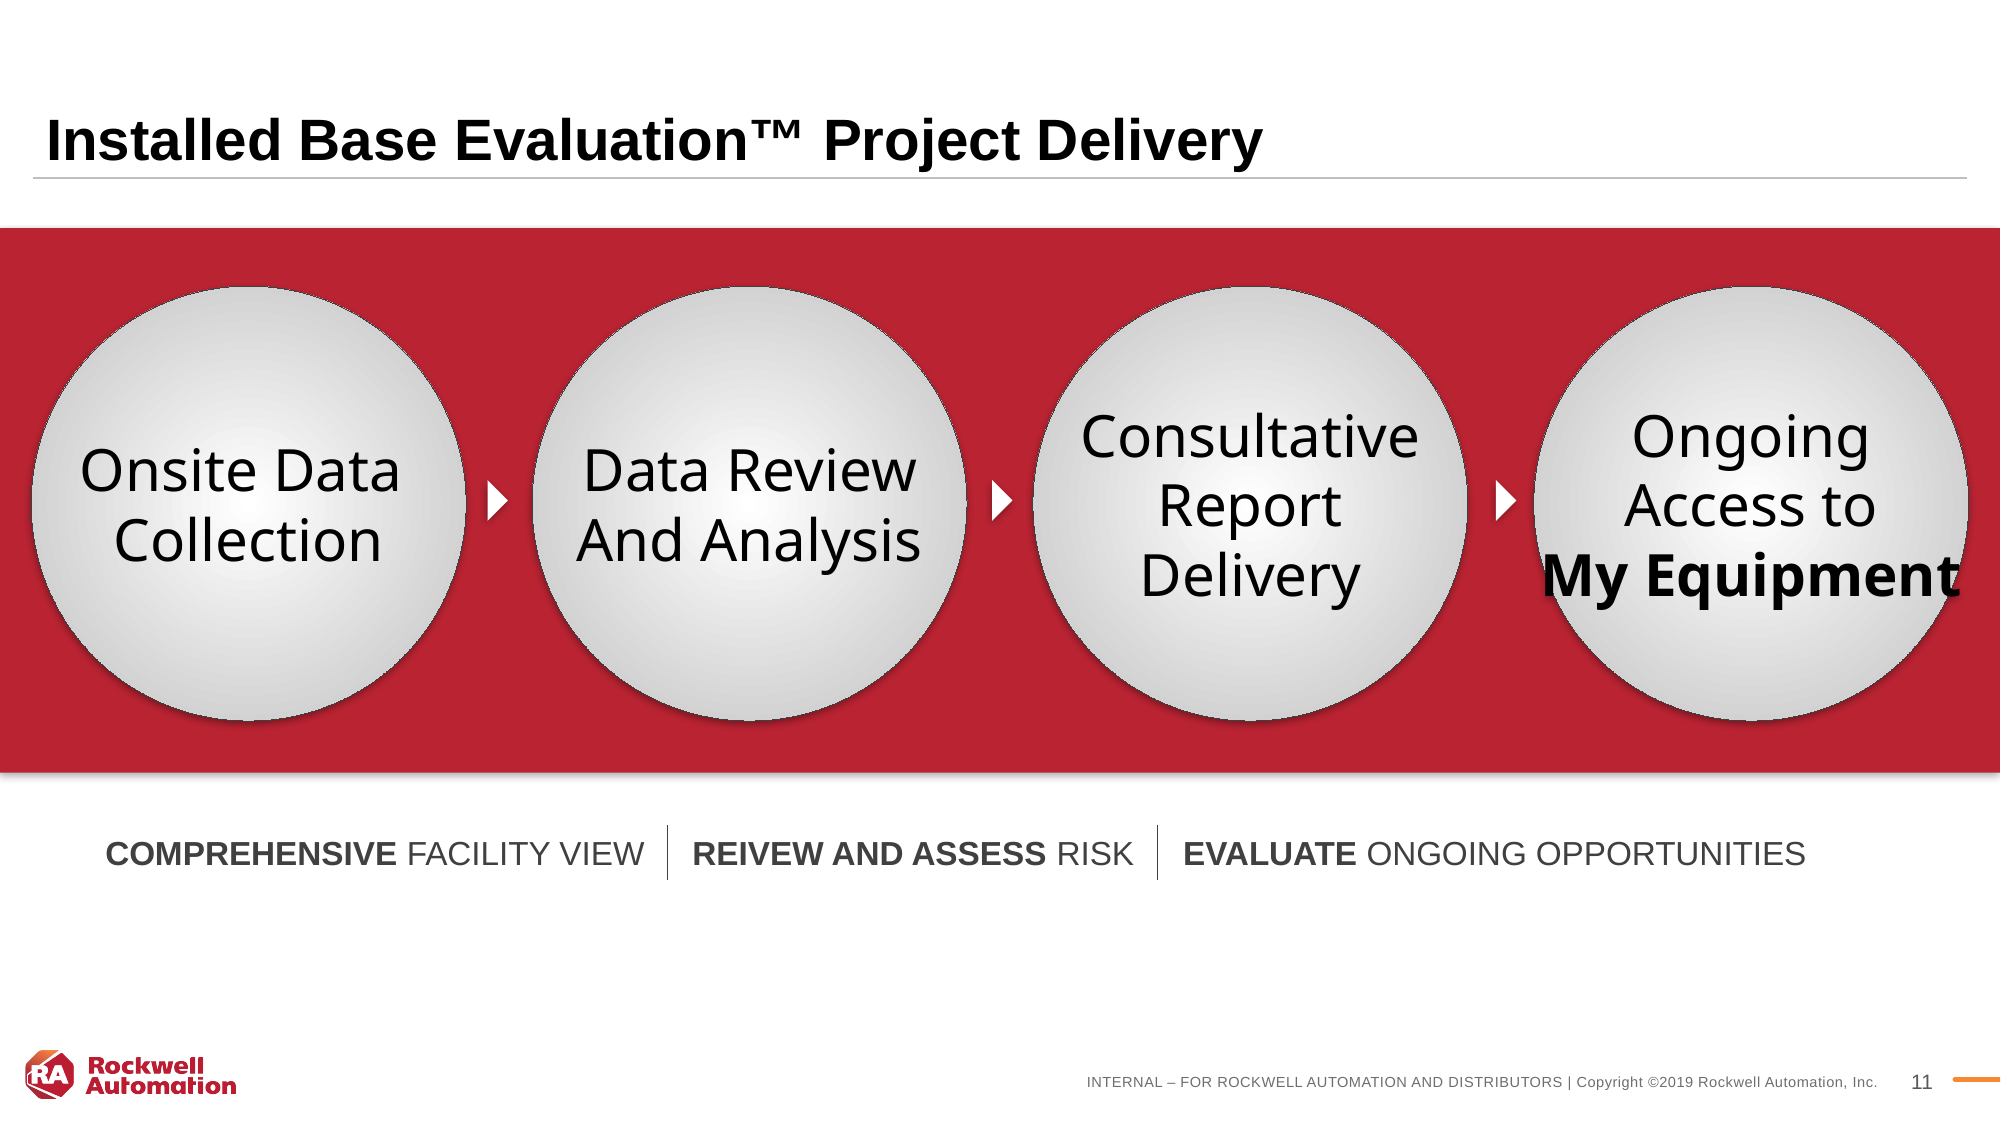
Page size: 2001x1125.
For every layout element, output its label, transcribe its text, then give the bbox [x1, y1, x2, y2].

text_box [487, 480, 508, 521]
text_box [992, 480, 1013, 521]
text_box REIVEW AND ASSESS RISK [677, 824, 1150, 880]
text_box [0, 228, 2000, 773]
title Installed Base Evaluation™ Project Delivery [31, 24, 1969, 180]
text_box Ongoing Access to My Equipment [1533, 286, 1969, 722]
text_box EVALUATE ONGOING OPPORTUNITIES [1168, 824, 2000, 880]
text_box Consultative Report Delivery [1032, 286, 1468, 722]
picture [25, 1050, 236, 1099]
text_box Data Review And Analysis [532, 286, 968, 722]
text_box COMPREHENSIVE FACILITY VIEW [90, 824, 667, 880]
text_box [1495, 480, 1517, 521]
text_box Onsite Data Collection [31, 286, 467, 722]
